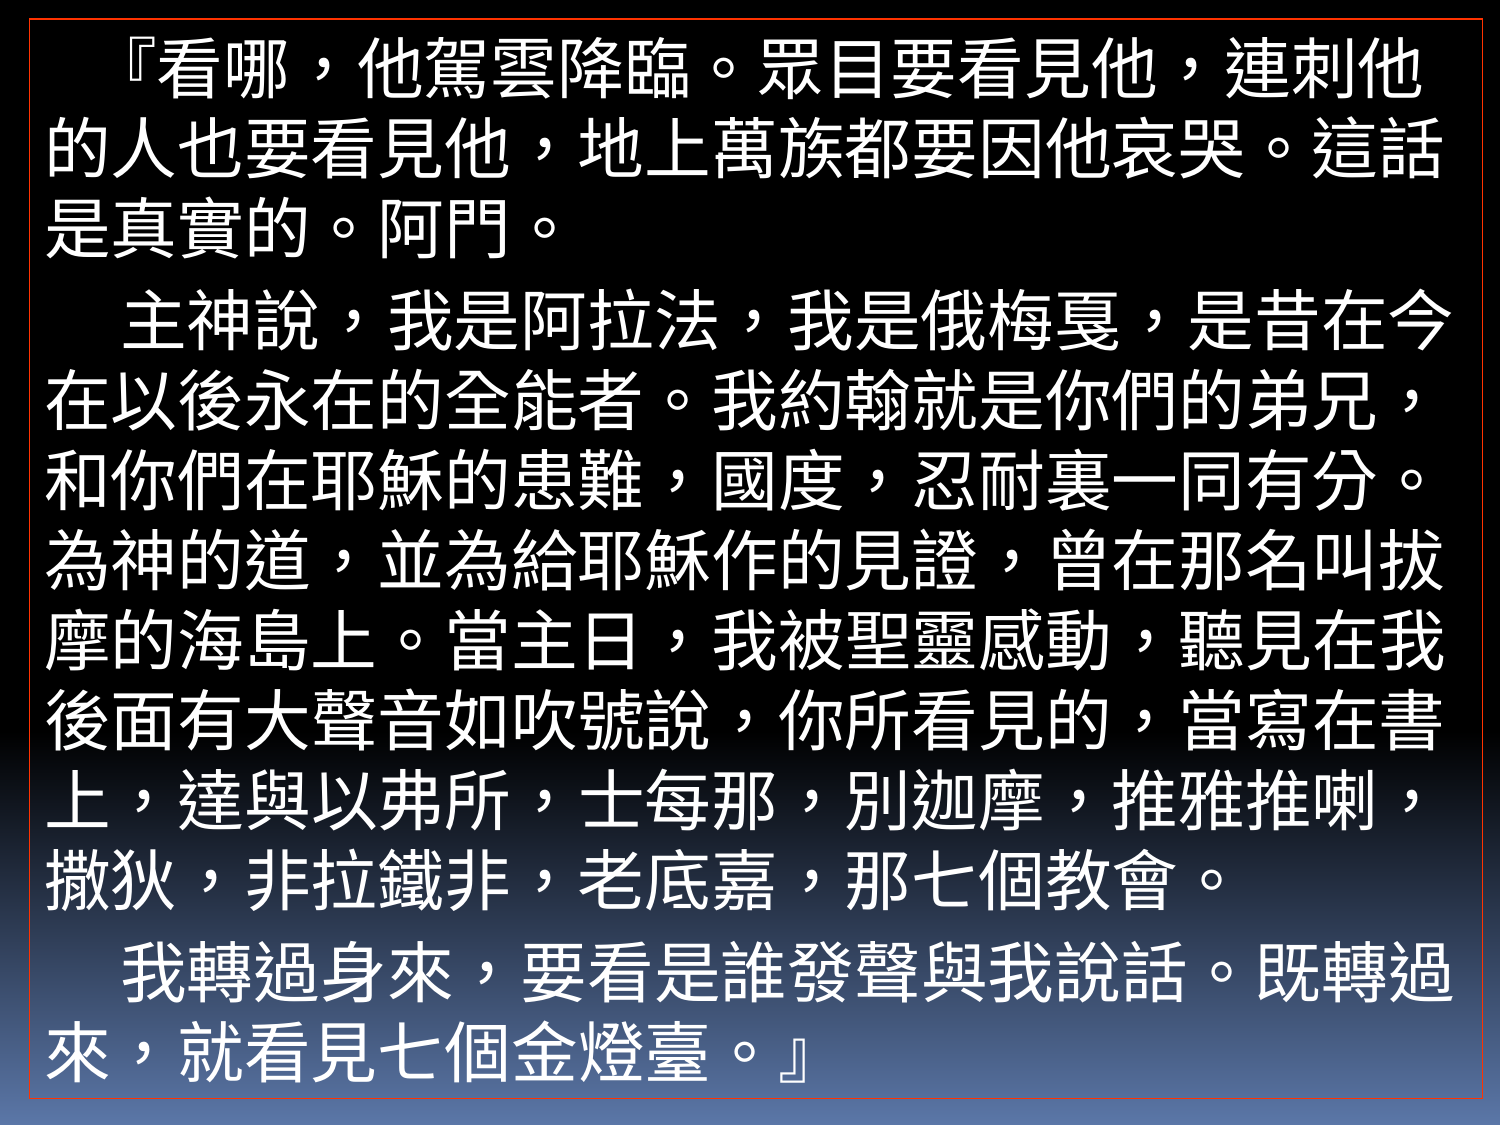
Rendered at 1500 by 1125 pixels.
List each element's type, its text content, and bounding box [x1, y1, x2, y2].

text_box 『看哪，他駕雲降臨。眾目要看見他，連刺他的人也要看見他，地上萬族都要因他哀哭。這話是真實的。阿門。 主神說，我是阿拉法，我是俄梅戛，是昔在今在以後永在的全能者。我約翰就是你們的弟兄，和你們在耶穌的患難，國度，忍耐裏一同有分。為神的道，並為給耶穌作的見證，曾在那名叫拔摩的海島上。當主日，我被聖靈感動，聽見在我後面有大聲音如吹號說，你所看見的，當寫在書上，達與以弗所，士每那，別迦摩，推雅推喇，撒狄，非拉鐵非，老底嘉，那七個教會。 我轉過身來，要看是誰發聲與我說話。既轉過來，就看見七個金燈臺。』 [29, 19, 1483, 1099]
